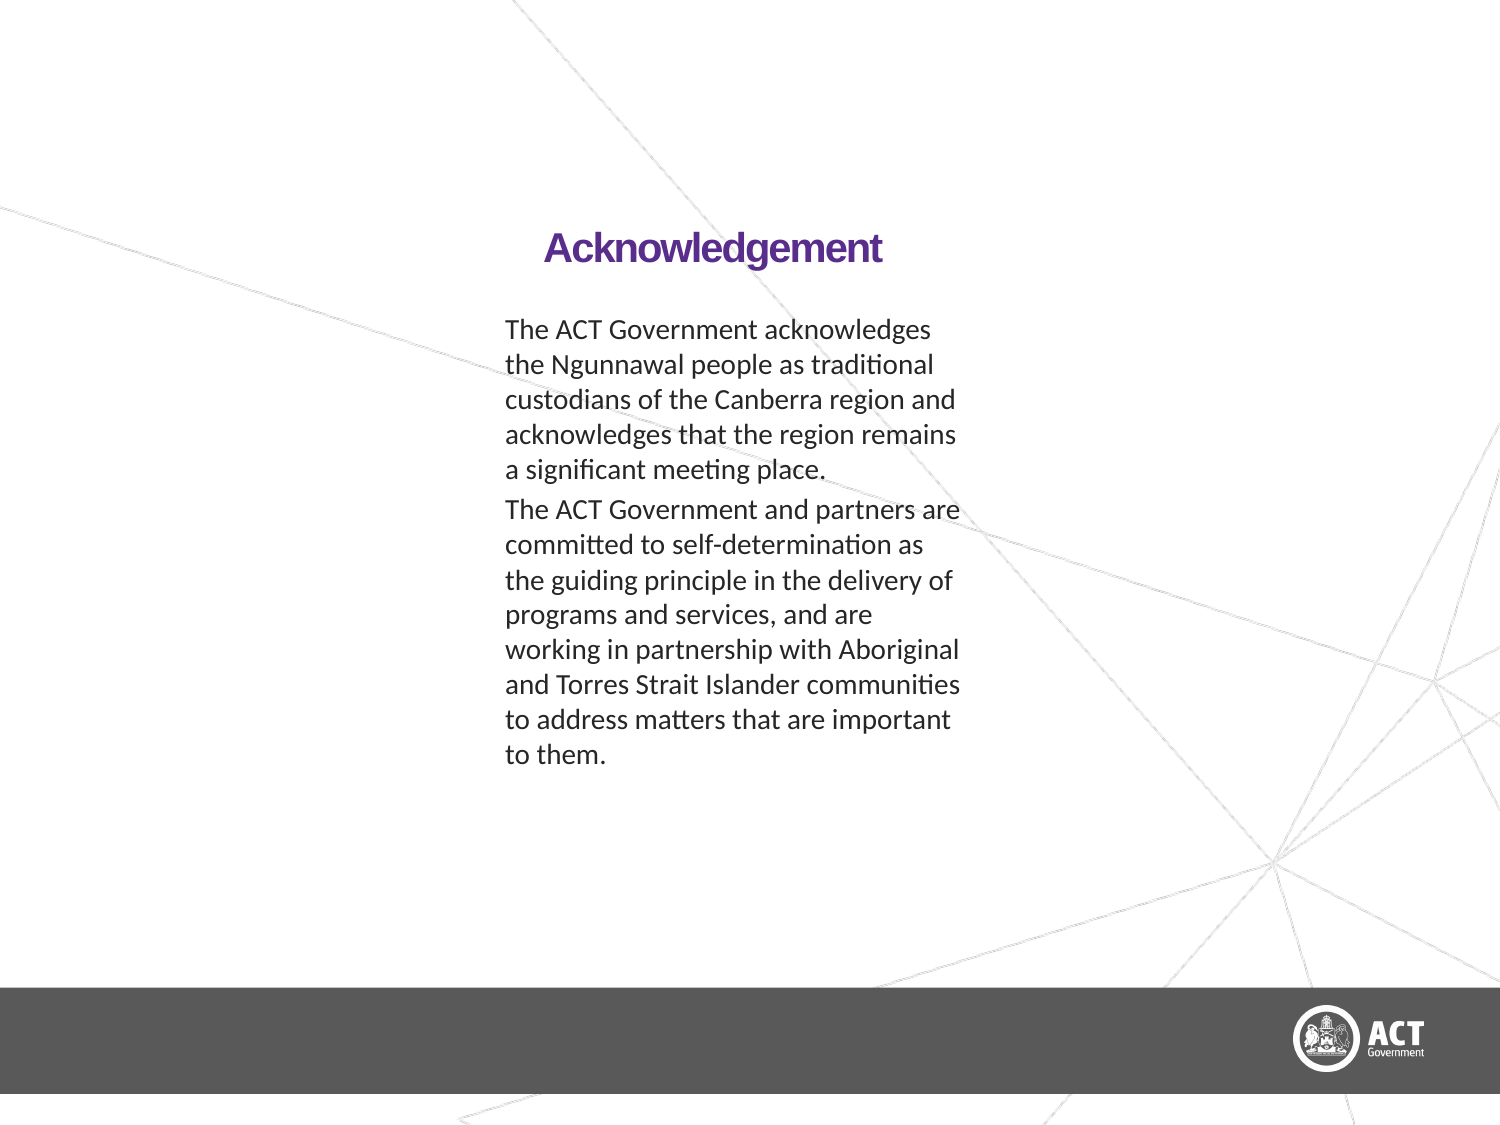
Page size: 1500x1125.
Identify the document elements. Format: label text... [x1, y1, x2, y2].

picture [1293, 1005, 1424, 1072]
title Acknowledgement [466, 136, 960, 279]
picture [0, 0, 1500, 987]
list The ACT Government acknowledges the Ngunnawal people as traditional custodians of the Canberra region and acknowledges that the region remains a significant meeting place. The ACT Government and partners are committed to self-determination as the guiding principle in the delivery of programs and services, and are working in partnership with Aboriginal and Torres Strait Islander communities to address matters that are important to them. [490, 302, 984, 976]
picture [0, 1094, 1500, 1125]
